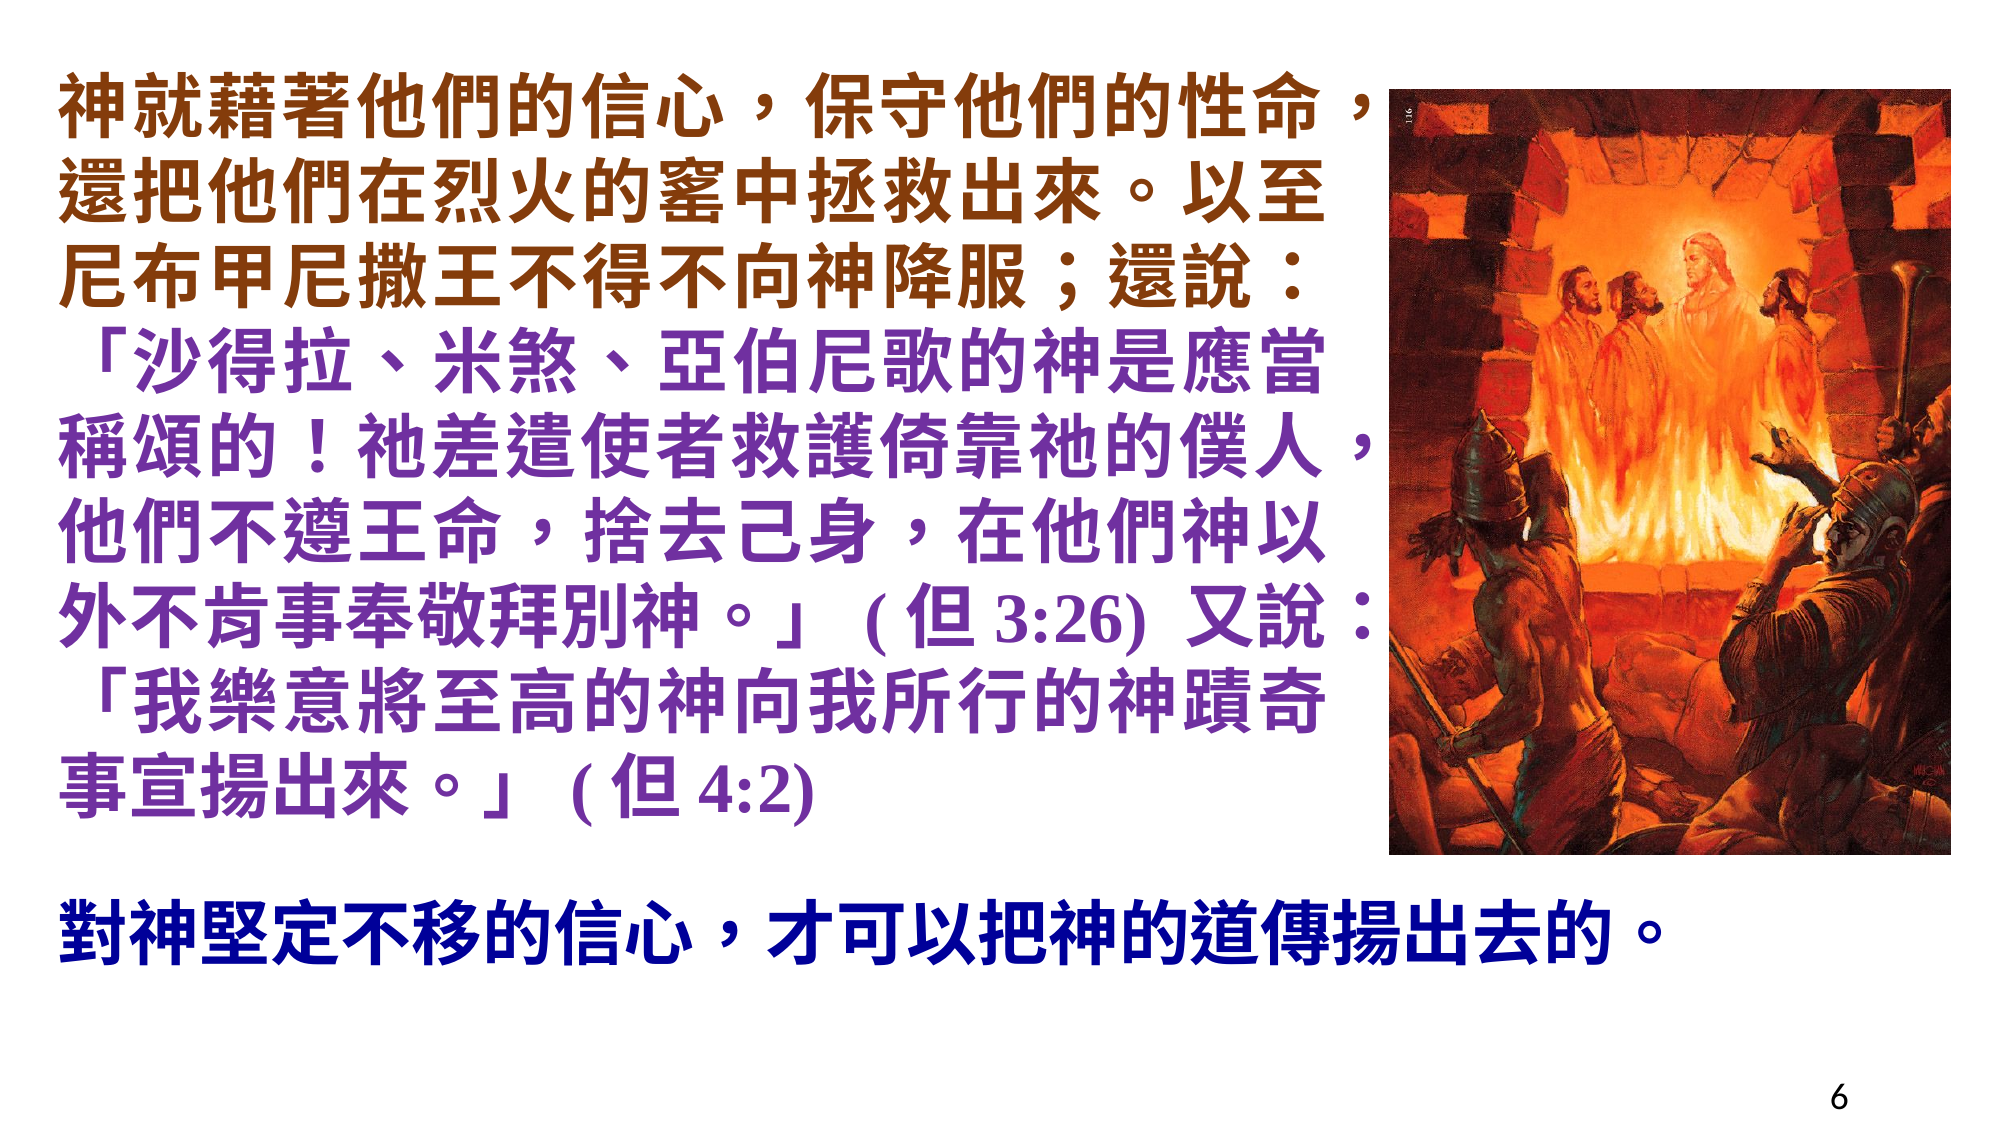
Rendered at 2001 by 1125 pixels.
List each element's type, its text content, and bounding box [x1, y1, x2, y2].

text_box 對神堅定不移的信心，才可以把神的道傳揚出去的。 [43, 881, 1951, 982]
picture [1389, 89, 1951, 855]
text_box 6 [1815, 1064, 1886, 1125]
text_box 神就藉著他們的信心，保守他們的性命，還把他們在烈火的窰中拯救出來。以至尼布甲尼撒王不得不向神降服；還說：「沙得拉、米煞、亞伯尼歌的神是應當稱頌的！祂差遣使者救護倚靠祂的僕人，他們不遵王命，捨去己身，在他們神以外不肯事奉敬拜別神。」(但3:26) 又說：「我樂意將至高的神向我所行的神蹟奇事宣揚出來。」(但4:2) [43, 54, 1343, 834]
